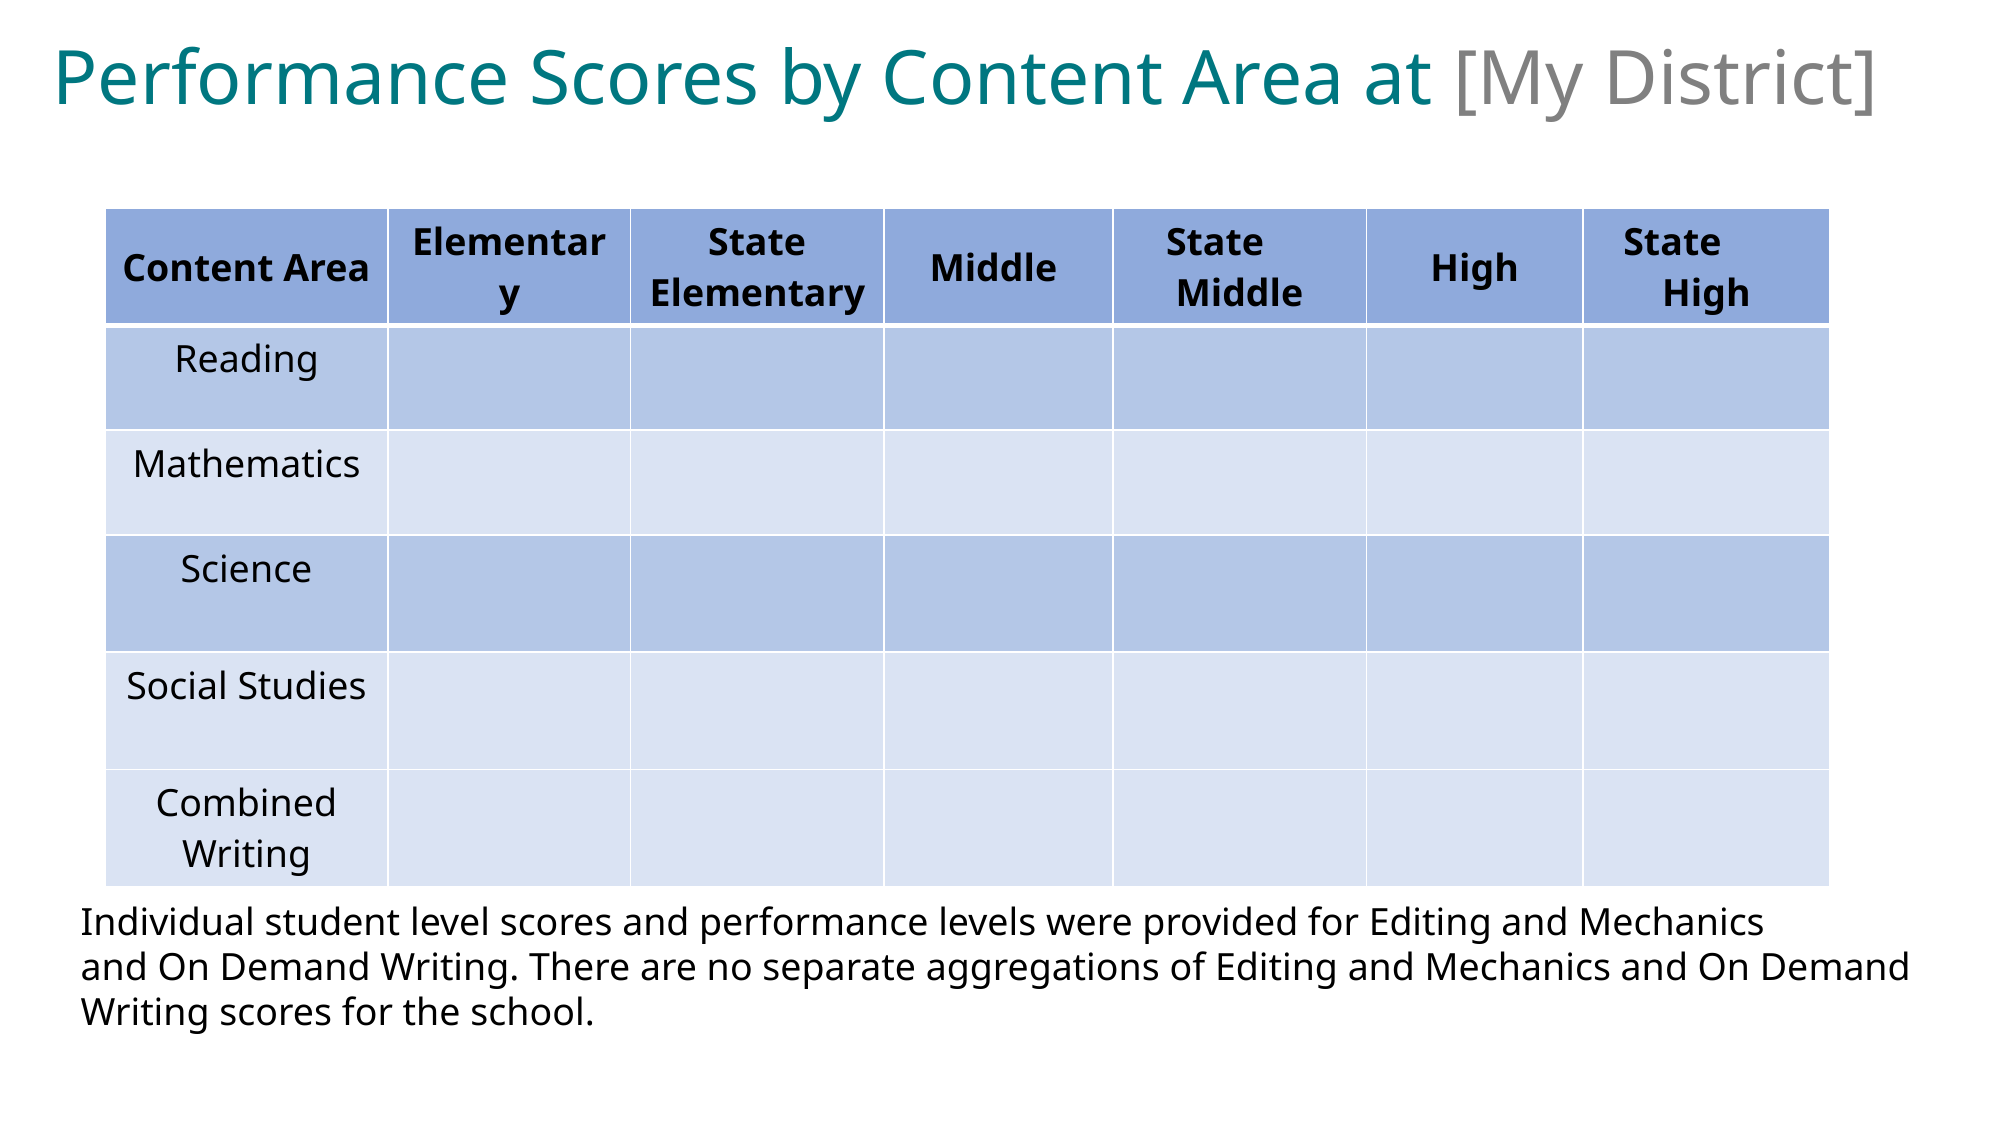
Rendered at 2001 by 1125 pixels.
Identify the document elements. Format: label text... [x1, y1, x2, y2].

table_cell [1367, 536, 1582, 651]
table_cell [1584, 328, 1829, 429]
table_cell [389, 328, 630, 429]
table_cell [1114, 328, 1366, 429]
table_cell [1367, 431, 1582, 534]
title Performance Scores by Content Area at [My District] [0, 0, 2000, 154]
table_cell [885, 770, 1112, 886]
table_header State Elementary [631, 209, 883, 323]
table_header State High [1584, 209, 1829, 323]
table_cell [1584, 431, 1829, 534]
table_cell [1584, 770, 1829, 886]
table_header Content Area [106, 209, 387, 323]
table_header State Middle [1114, 209, 1366, 323]
table_cell [1114, 653, 1366, 769]
table_cell Reading [106, 328, 387, 429]
text_box Individual student level scores and performance levels were provided for Editing and Mechanics and On Demand Writing. There are no separate aggregations of Editing and Mechanics and On Demand Writing scores for the school. [65, 890, 1934, 1086]
table_cell [389, 653, 630, 769]
table_cell [1367, 653, 1582, 769]
table_cell Mathematics [106, 431, 387, 534]
table_cell [1367, 328, 1582, 429]
table_cell [631, 536, 883, 651]
table_cell Science [106, 536, 387, 651]
table_cell Social Studies [106, 653, 387, 769]
table_header Elementary [389, 209, 630, 323]
table_cell [631, 431, 883, 534]
table_cell [1584, 536, 1829, 651]
table_cell [389, 536, 630, 651]
table_header High [1367, 209, 1582, 323]
table_cell [885, 536, 1112, 651]
table_cell Combined Writing [106, 770, 387, 886]
table_cell [631, 653, 883, 769]
table_header Middle [885, 209, 1112, 323]
table_cell [1367, 770, 1582, 886]
table_cell [1114, 536, 1366, 651]
table_cell [631, 328, 883, 429]
table_cell [885, 431, 1112, 534]
table_cell [631, 770, 883, 886]
table_cell [885, 328, 1112, 429]
table_cell [389, 431, 630, 534]
table_cell [1114, 431, 1366, 534]
table_cell [1114, 770, 1366, 886]
table_cell [1584, 653, 1829, 769]
table_cell [389, 770, 630, 886]
table_cell [885, 653, 1112, 769]
